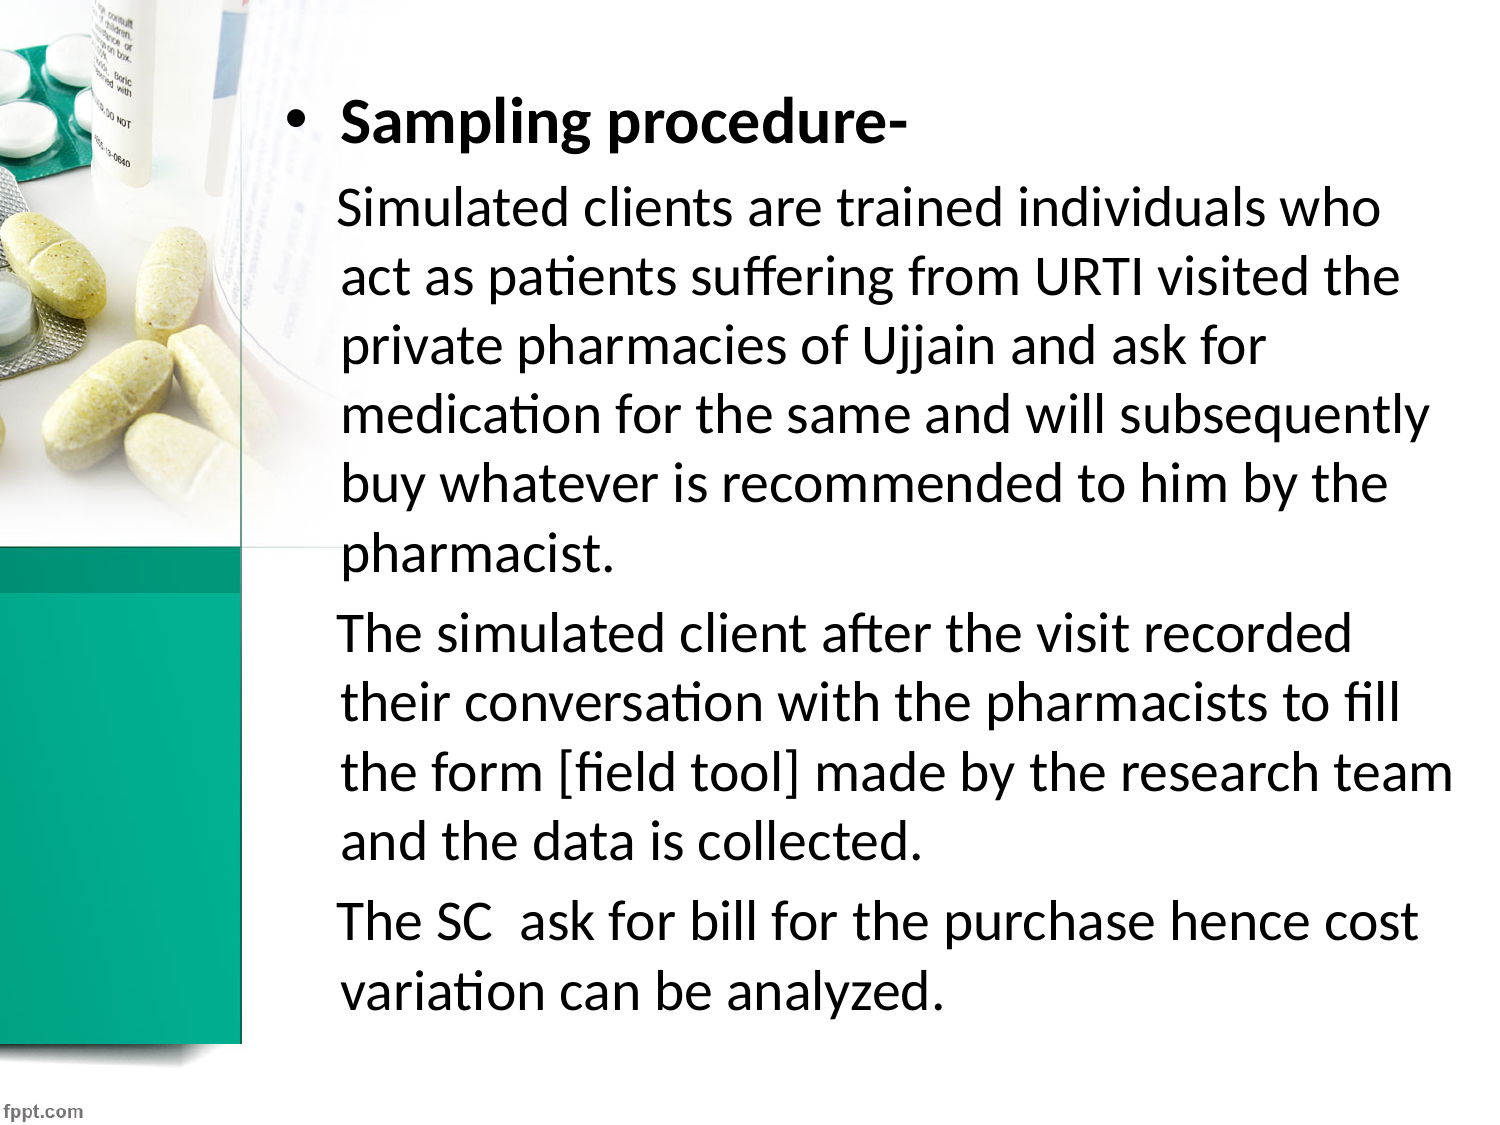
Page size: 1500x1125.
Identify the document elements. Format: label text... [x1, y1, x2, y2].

picture [0, 0, 1500, 1125]
list Sampling procedure- Simulated clients are trained individuals who act as patients suffering from URTI visited the private pharmacies of Ujjain and ask for medication for the same and will subsequently buy whatever is recommended to him by the pharmacist. The simulated client after the visit recorded their conversation with the pharmacists to fill the form [field tool] made by the research team and the data is collected. The SC ask for bill for the purchase hence cost variation can be analyzed. [269, 70, 1476, 1032]
